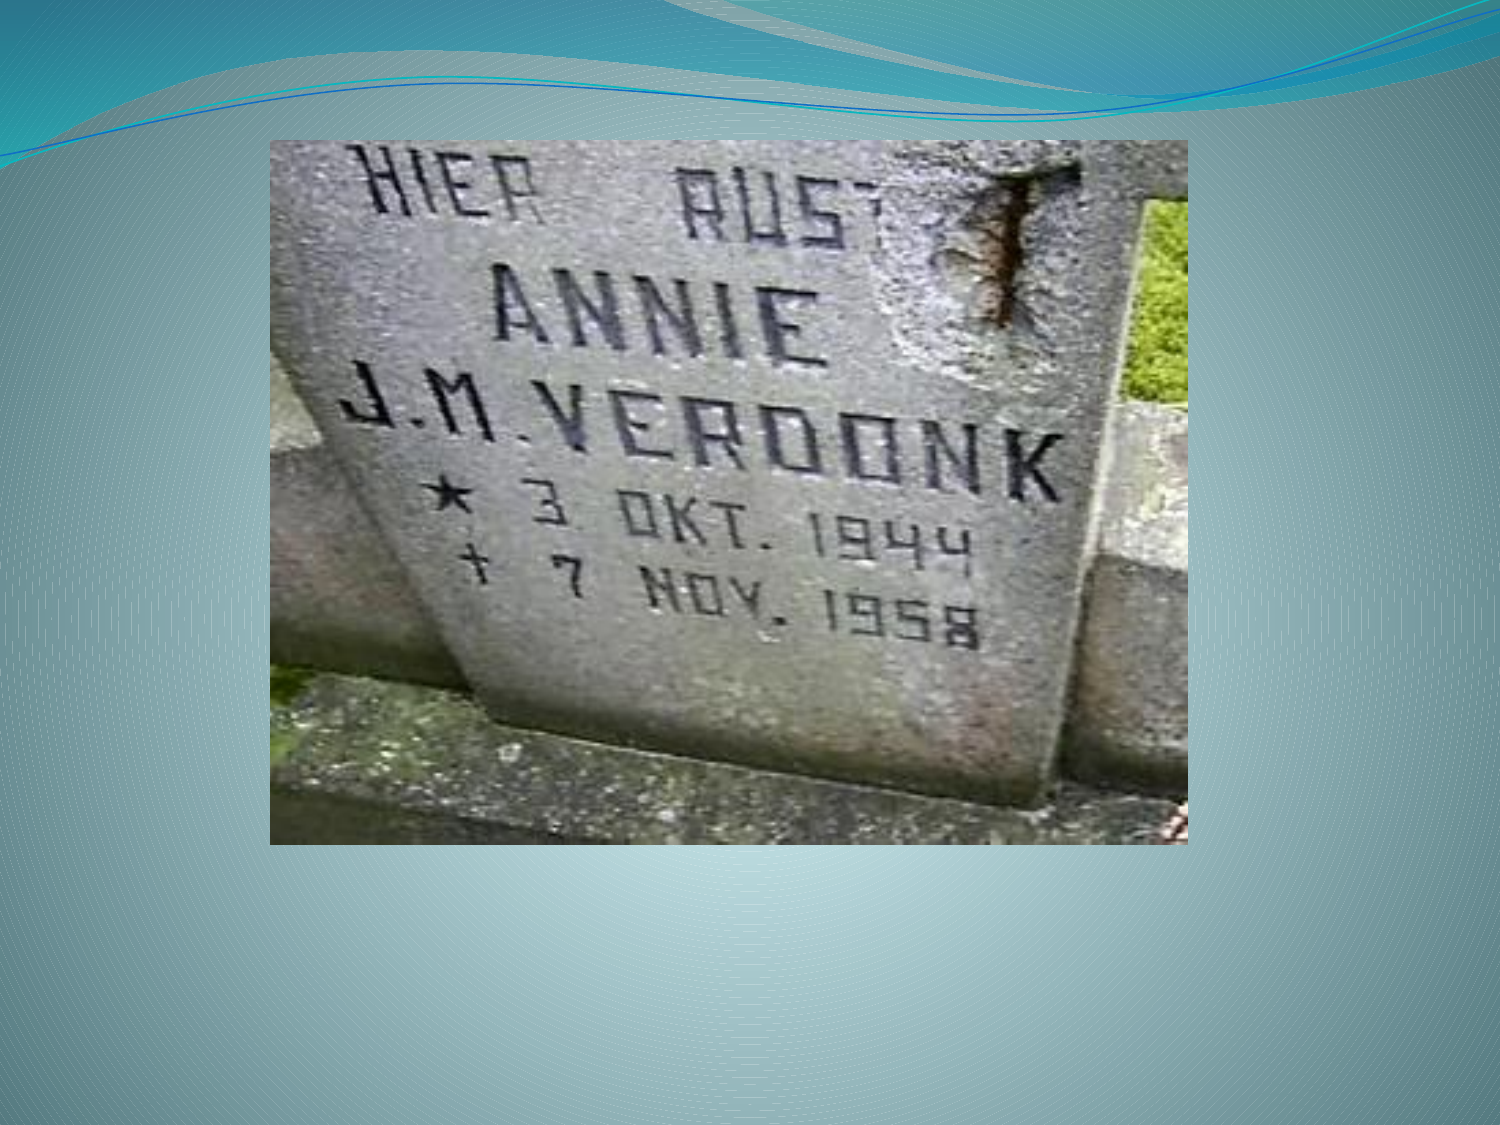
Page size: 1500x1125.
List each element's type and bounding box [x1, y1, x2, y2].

picture [269, 140, 1188, 845]
